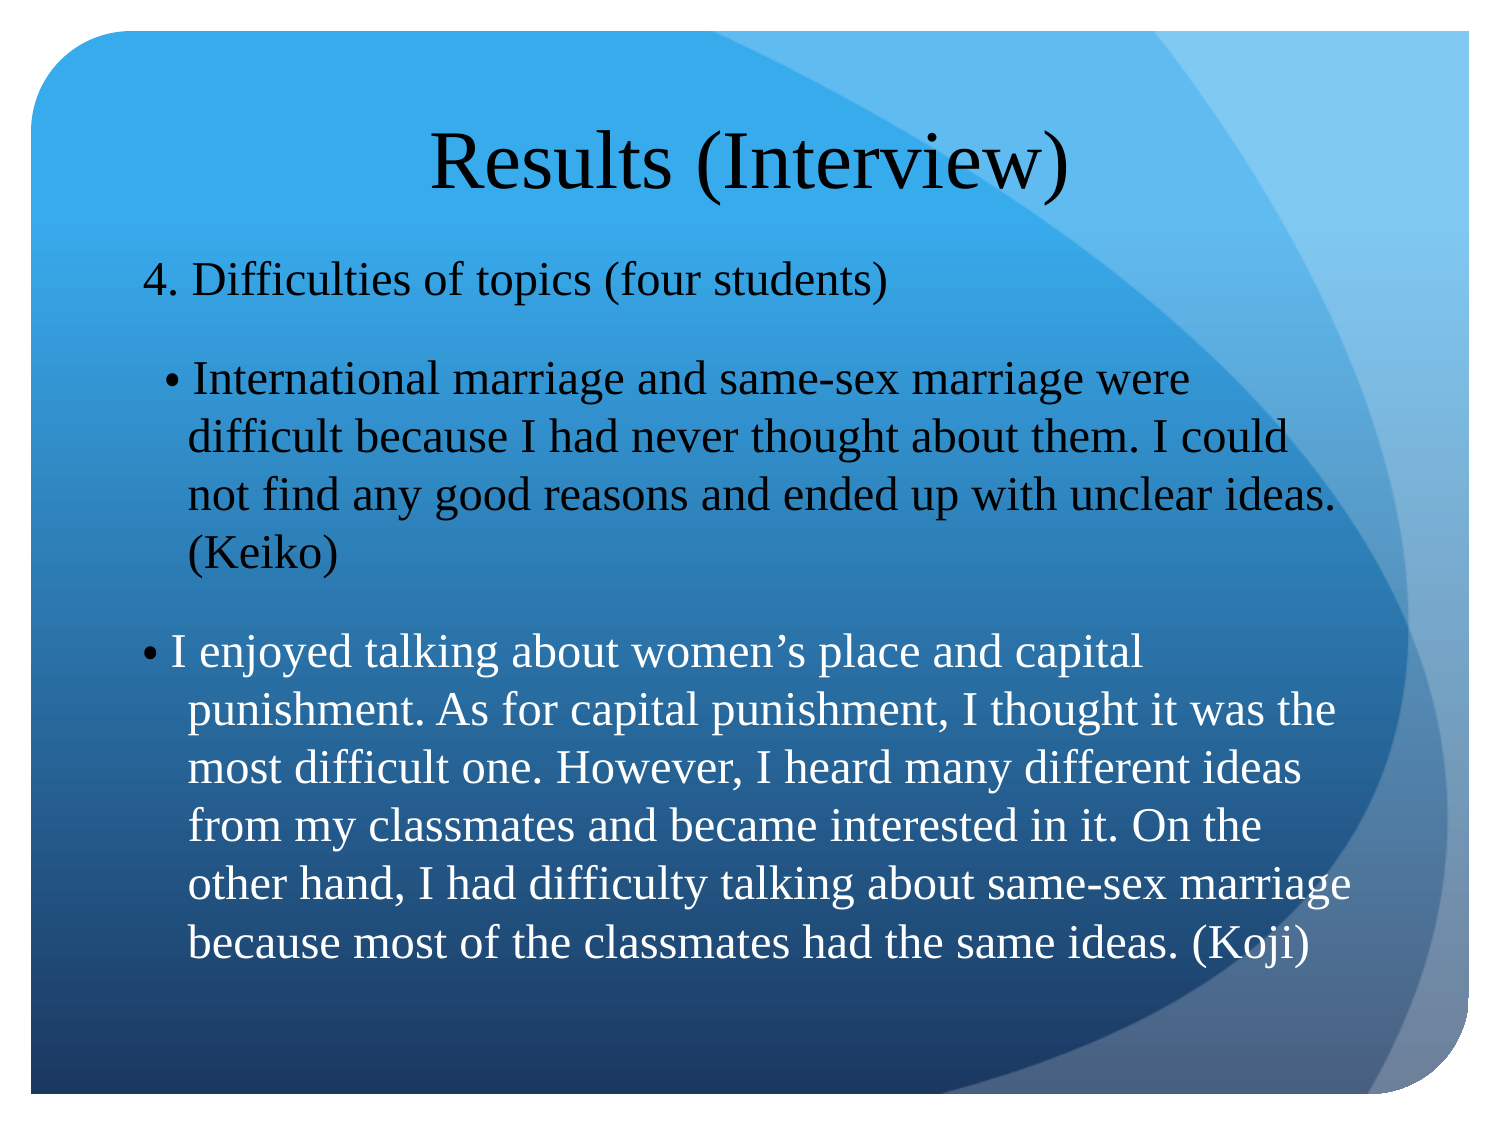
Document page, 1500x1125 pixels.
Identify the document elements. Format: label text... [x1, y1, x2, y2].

title Results (Interview) [127, 93, 1372, 213]
list 4. Difficulties of topics (four students) ・International marriage and same-sex marriage were difficult because I had never thought about them. I could not find any good reasons and ended up with unclear ideas. (Keiko) ・I enjoyed talking about women’s place and capital punishment. As for capital punishment, I thought it was the most difficult one. However, I heard many different ideas from my classmates and became interested in it. On the other hand, I had difficulty talking about same-sex marriage because most of the classmates had the same ideas. (Koji) [127, 239, 1372, 1032]
picture [24, 30, 1473, 1094]
